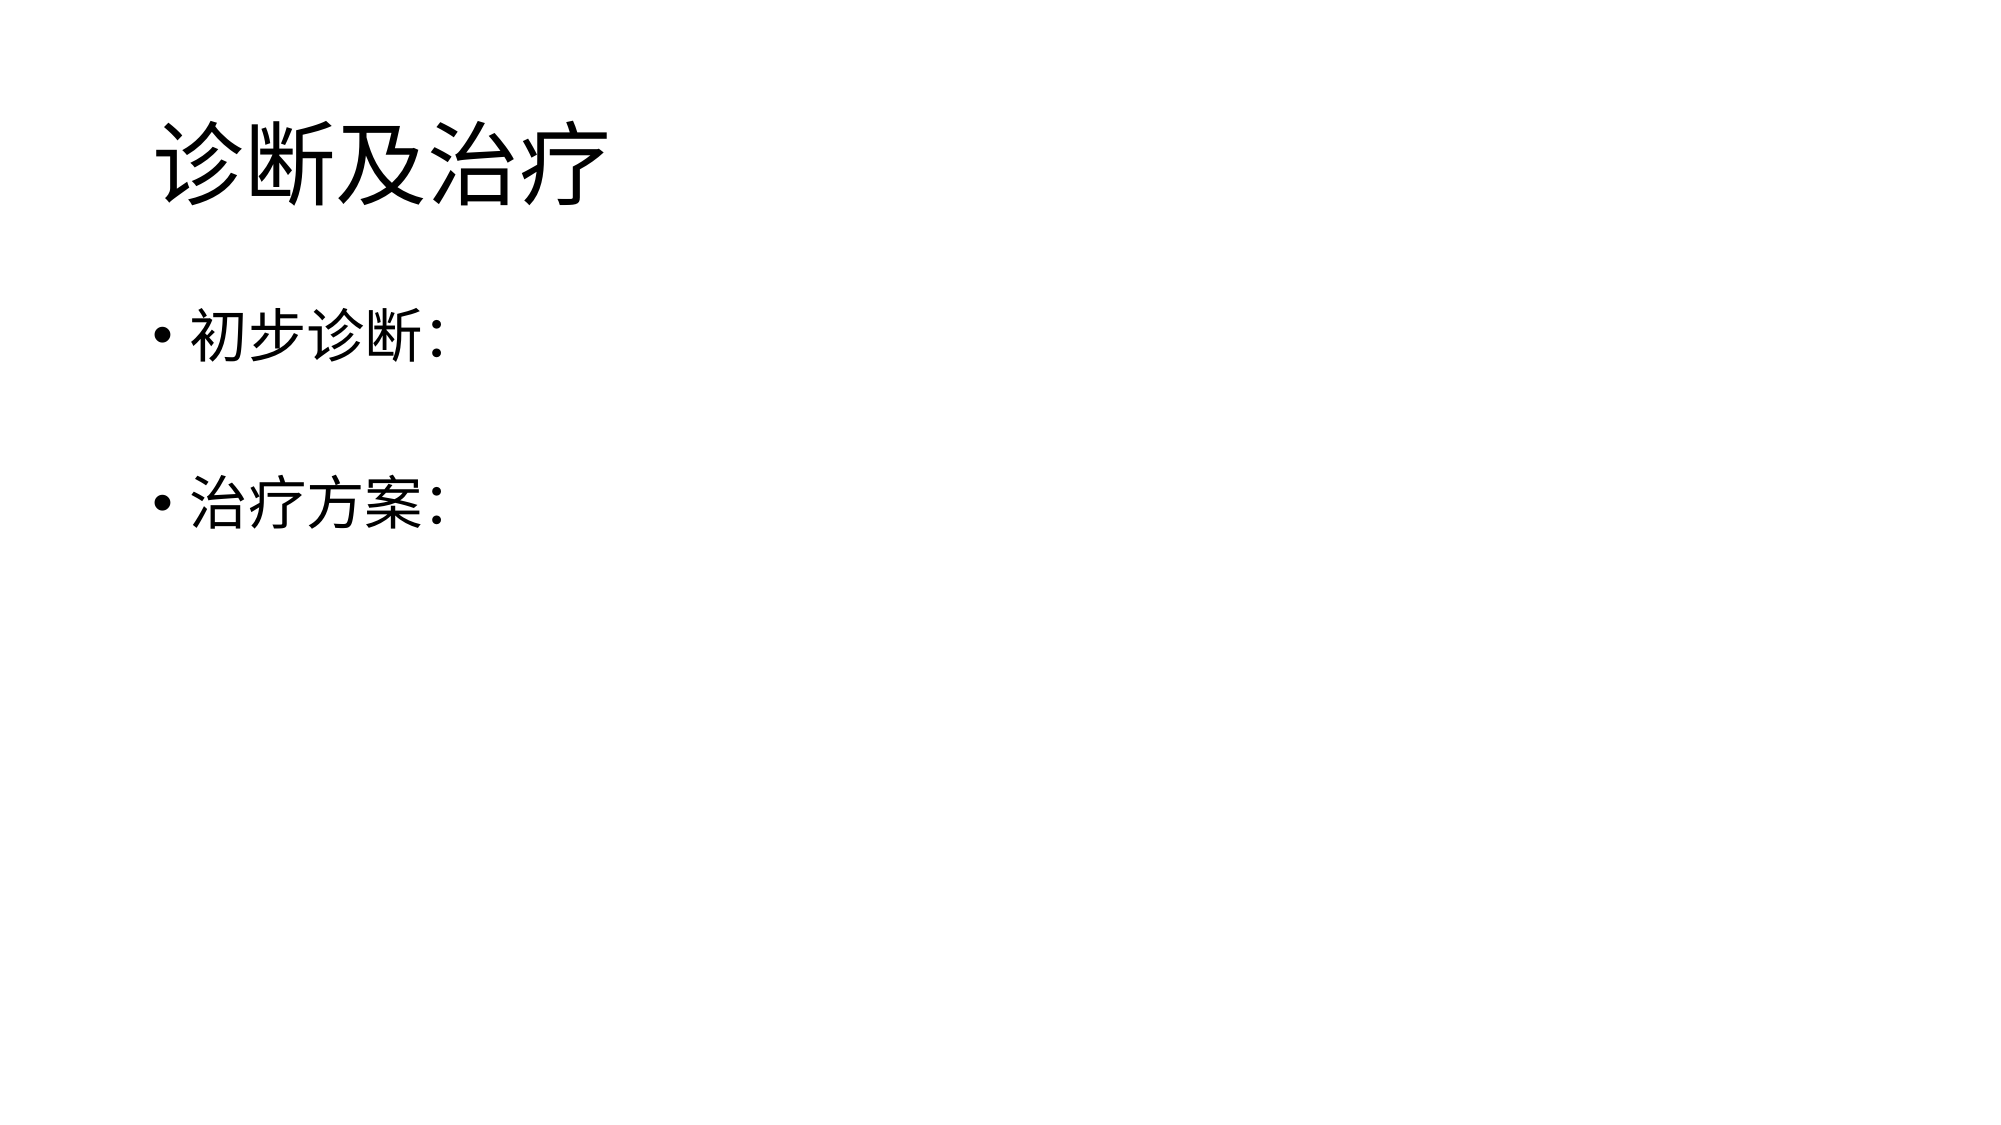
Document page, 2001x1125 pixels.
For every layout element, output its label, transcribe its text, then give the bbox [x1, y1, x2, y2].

title 诊断及治疗 [137, 59, 1863, 278]
list 初步诊断： 治疗方案： [137, 299, 1863, 1014]
